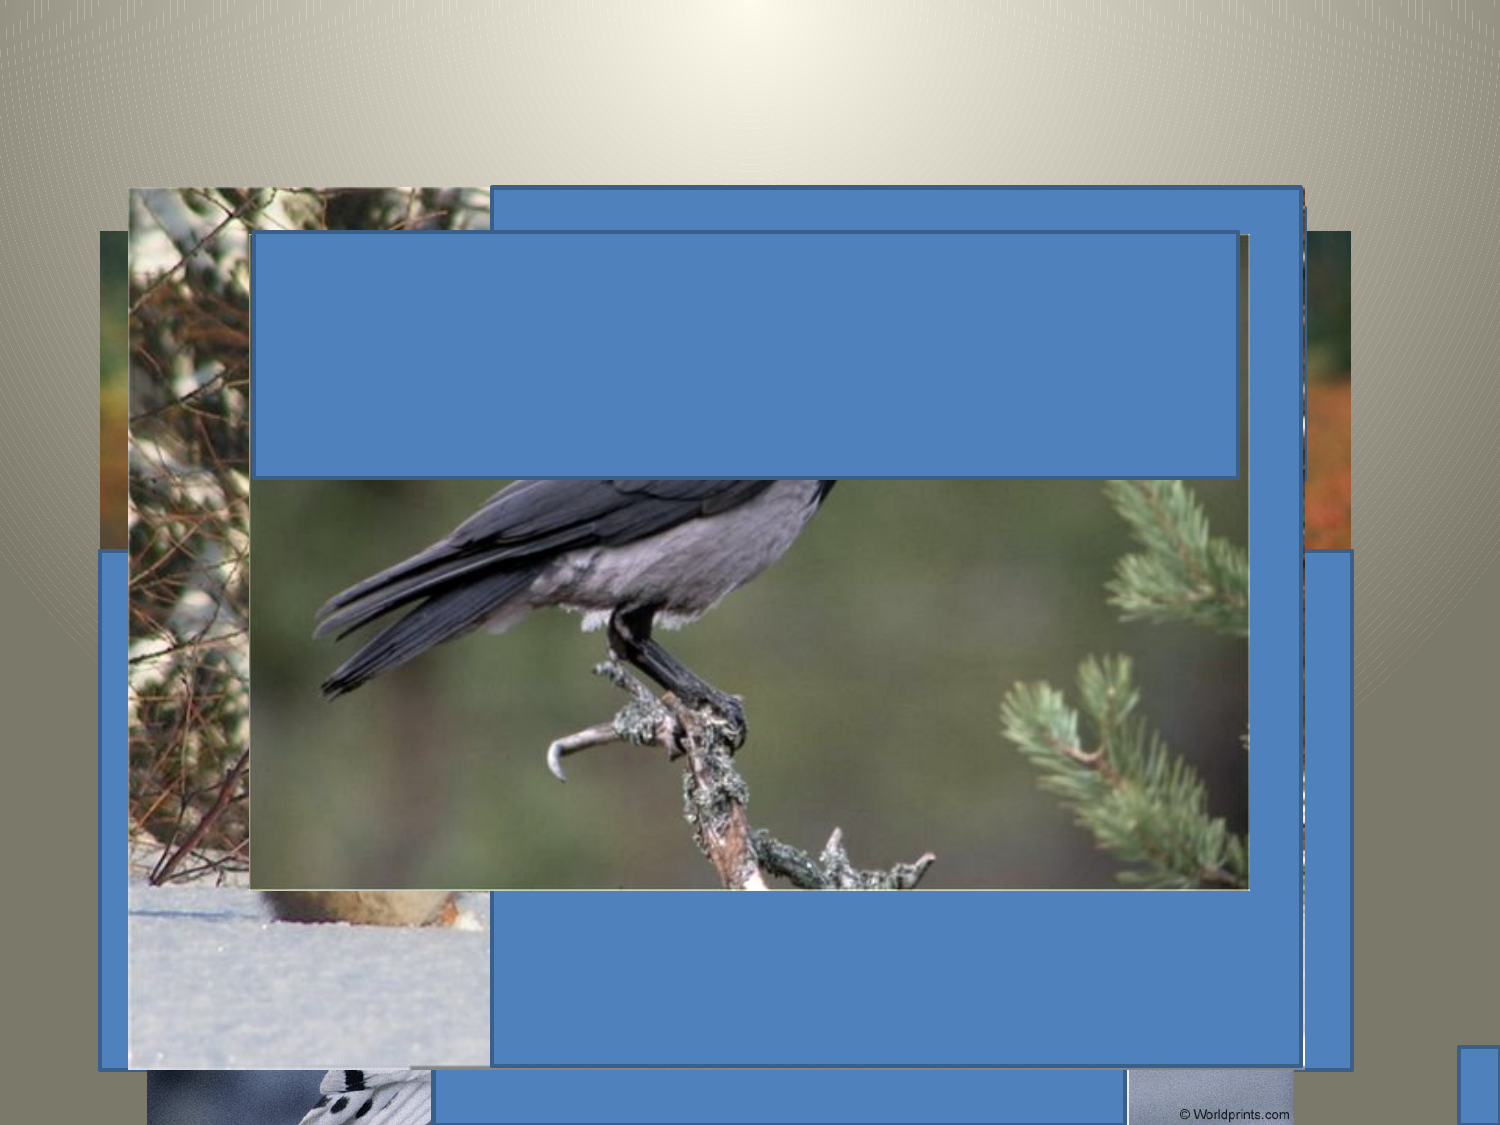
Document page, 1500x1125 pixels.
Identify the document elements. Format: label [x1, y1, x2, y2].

picture [99, 187, 1351, 1125]
text_box [1457, 1045, 1500, 1125]
